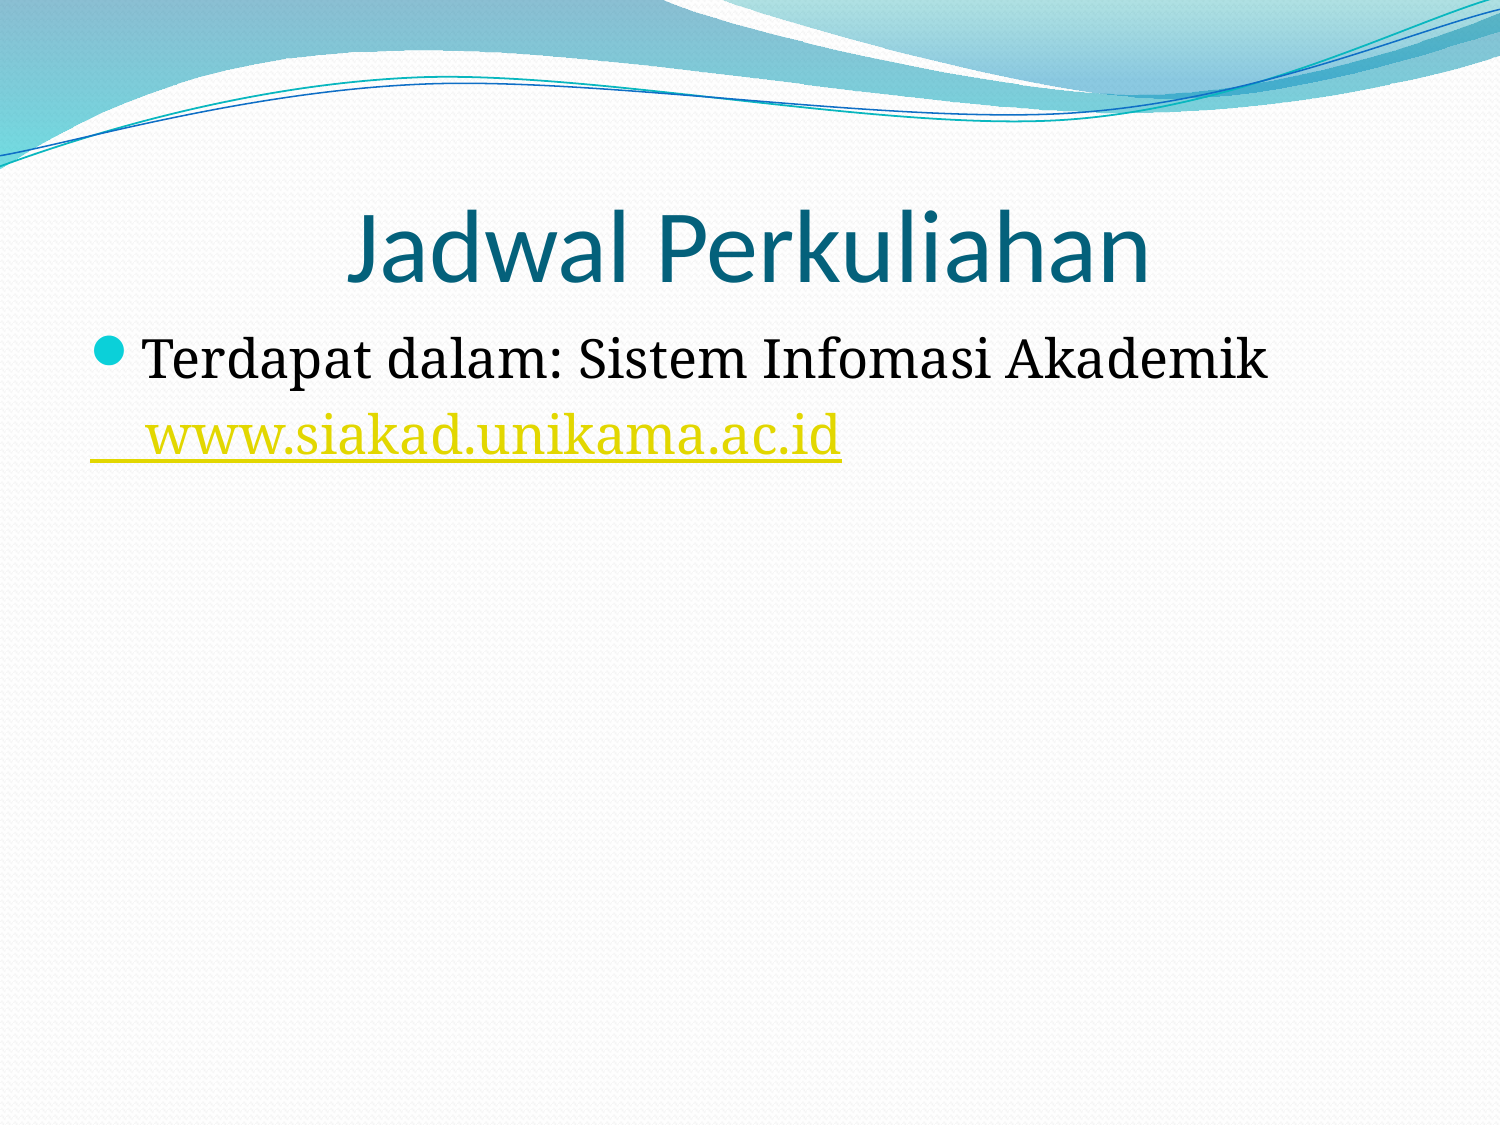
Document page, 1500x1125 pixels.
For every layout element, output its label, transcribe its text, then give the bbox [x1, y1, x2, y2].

title Jadwal Perkuliahan [75, 115, 1425, 303]
list Terdapat dalam: Sistem Infomasi Akademik www.siakad.unikama.ac.id [75, 317, 1425, 1038]
